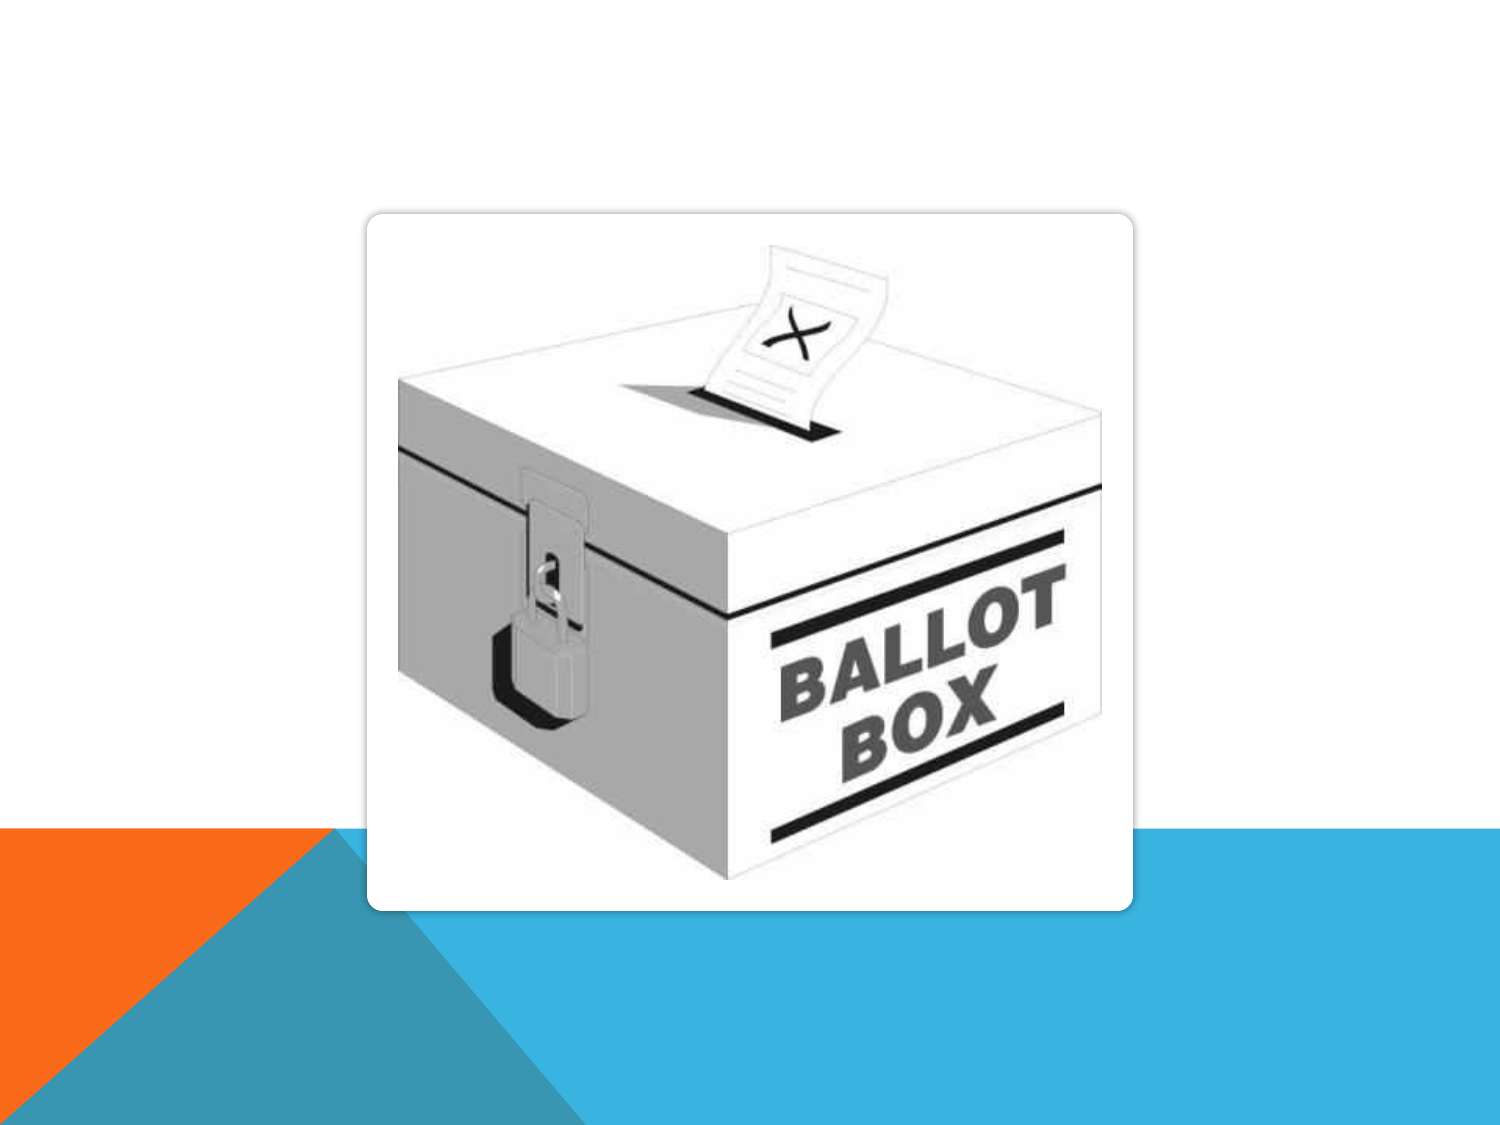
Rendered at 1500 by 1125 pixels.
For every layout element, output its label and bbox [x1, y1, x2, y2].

picture [398, 244, 1102, 880]
